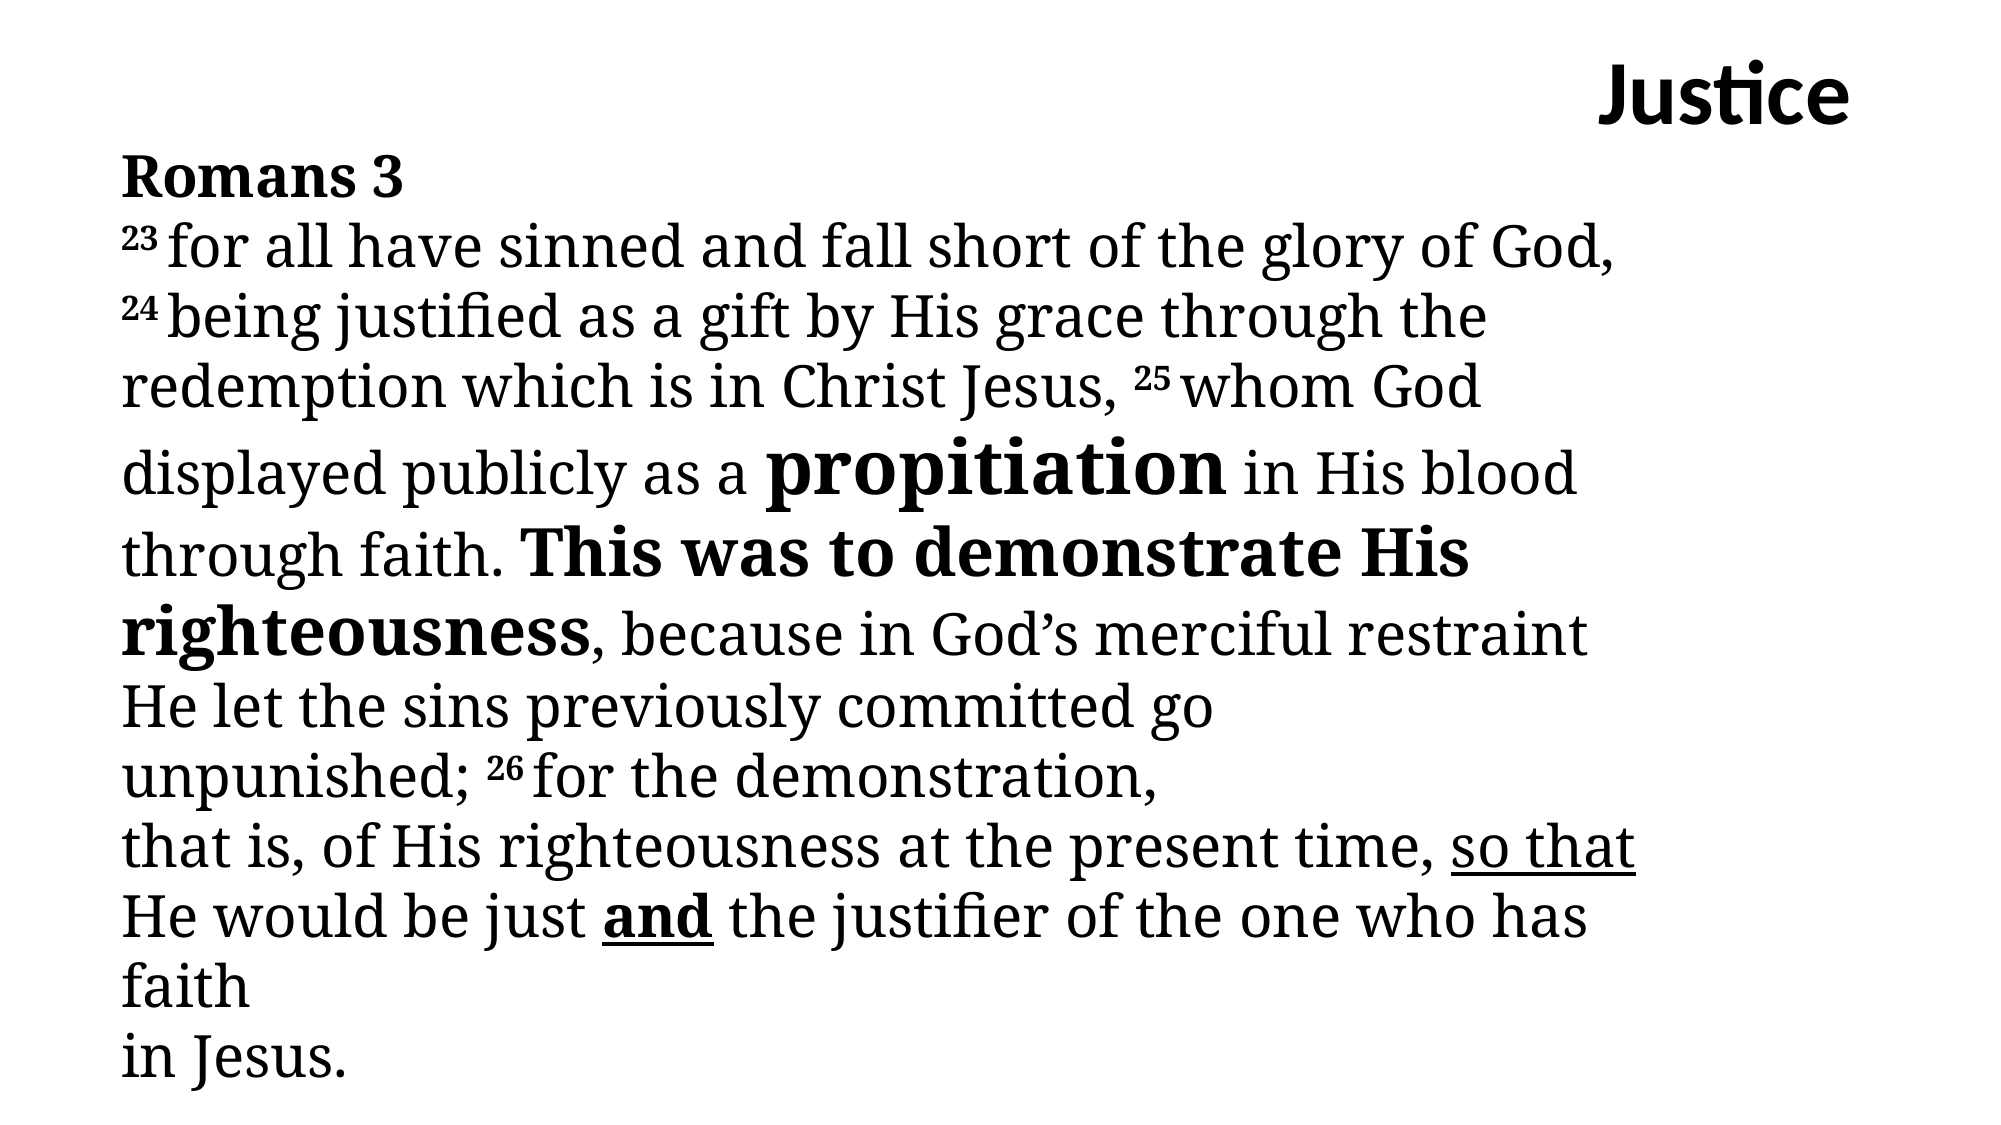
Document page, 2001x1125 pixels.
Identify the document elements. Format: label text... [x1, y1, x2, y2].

text_box Romans 3 23 for all have sinned and fall short of the glory of God, 24 being justified as a gift by His grace through the redemption which is in Christ Jesus, 25 whom God displayed publicly as a propitiation in His blood through faith. This was to demonstrate His righteousness, because in God’s merciful restraint He let the sins previously committed go unpunished; 26 for the demonstration, that is, of His righteousness at the present time, so that He would be just and the justifier of the one who has faith in Jesus. [106, 131, 1724, 1097]
text_box Justice [1583, 24, 1867, 150]
